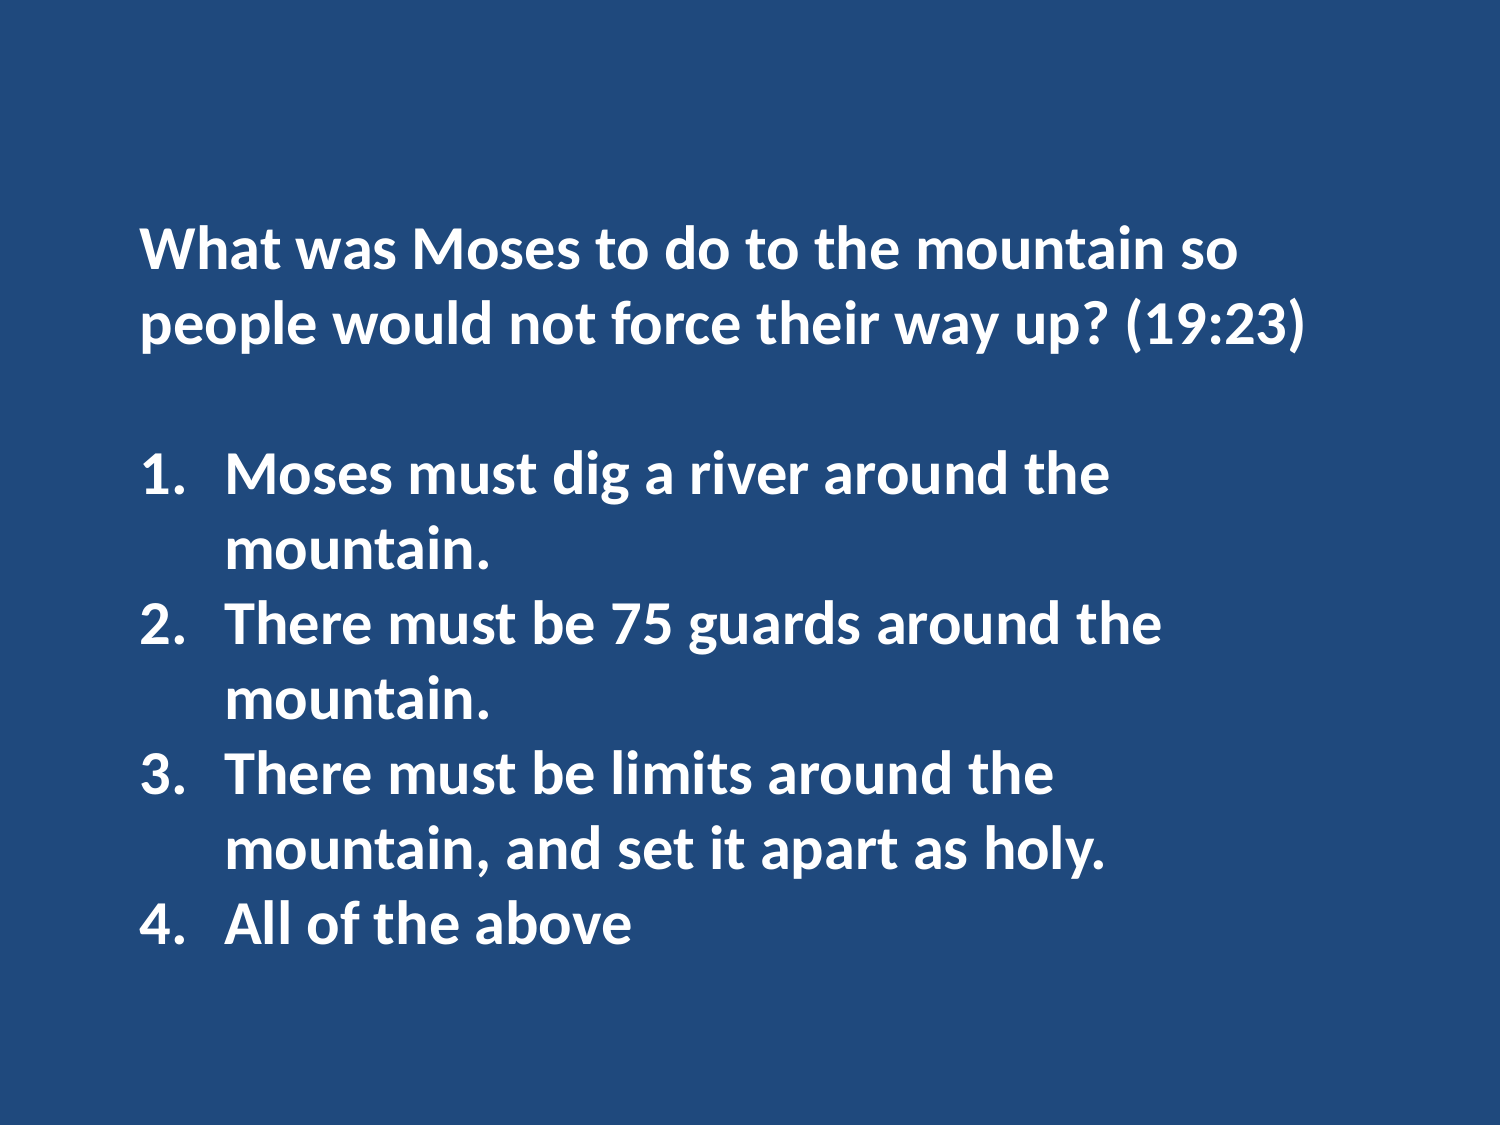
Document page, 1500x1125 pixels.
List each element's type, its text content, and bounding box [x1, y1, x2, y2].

text_box What was Moses to do to the mountain so people would not force their way up? (19:23) Moses must dig a river around the mountain. There must be 75 guards around the mountain. There must be limits around the mountain, and set it apart as holy. All of the above [125, 199, 1350, 965]
